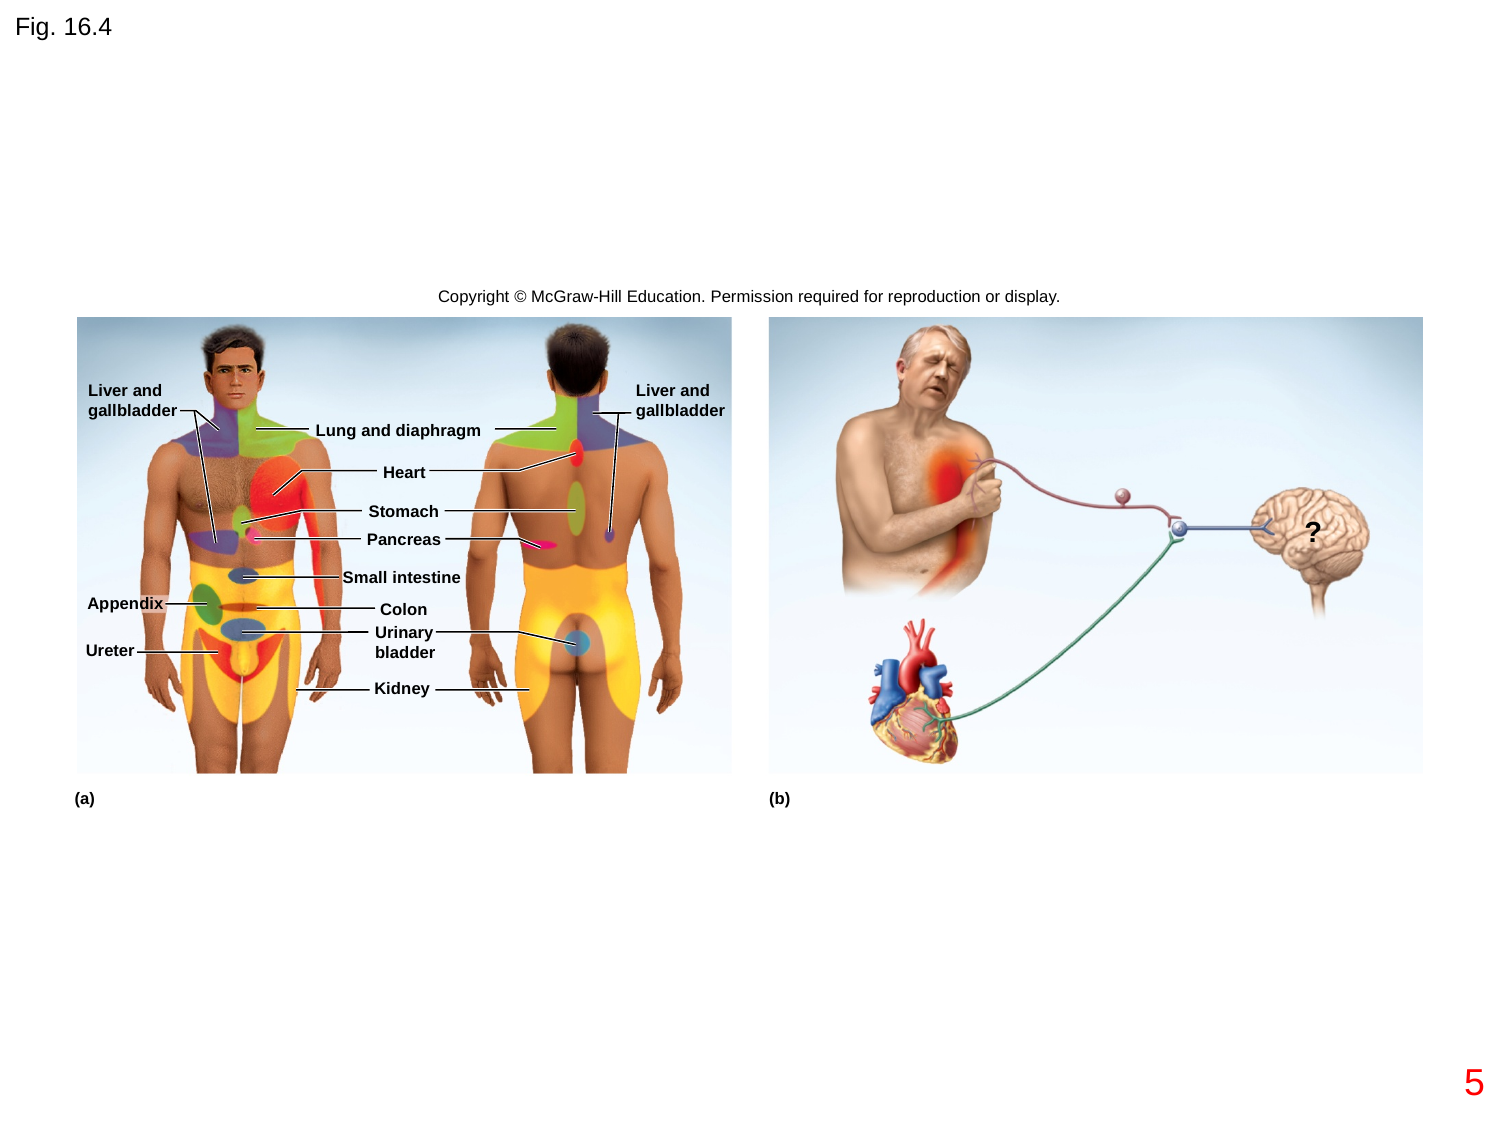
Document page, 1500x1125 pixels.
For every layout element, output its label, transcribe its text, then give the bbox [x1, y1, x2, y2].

picture [77, 317, 1423, 808]
text_box Copyright © McGraw-Hill Education. Permission required for reproduction or display. [115, 278, 1385, 314]
title Fig. 16.4 [0, 6, 375, 44]
